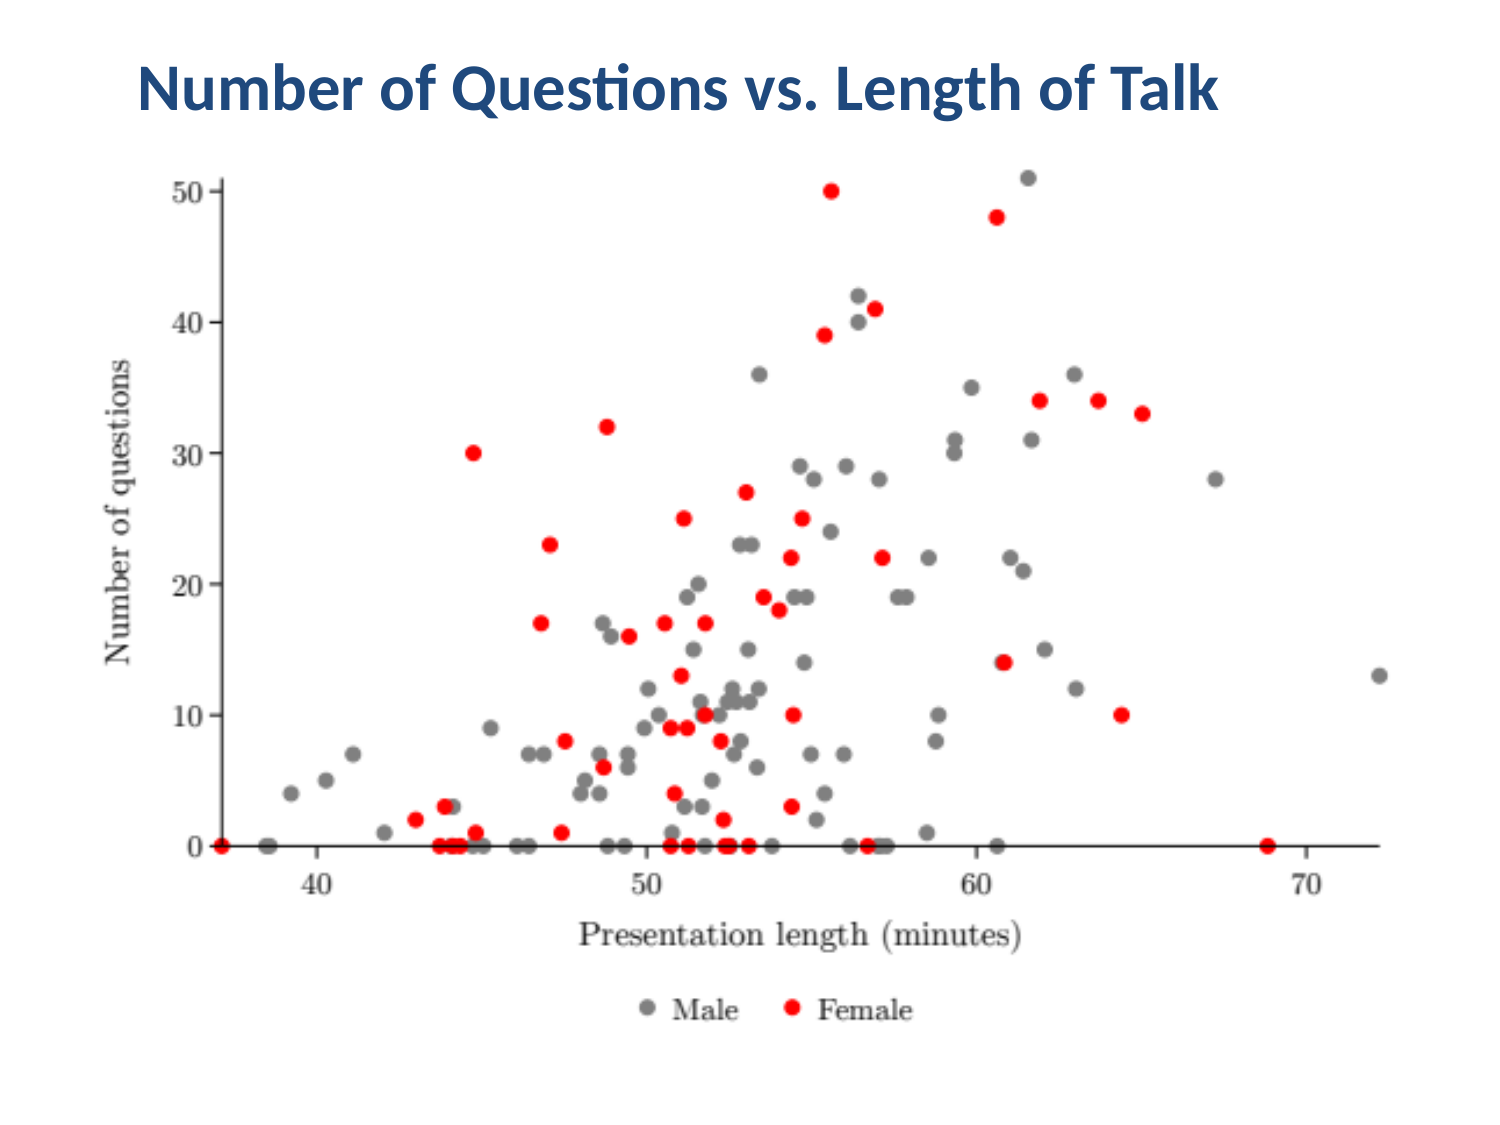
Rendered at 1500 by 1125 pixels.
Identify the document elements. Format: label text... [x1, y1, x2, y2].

title Number of Questions vs. Length of Talk [122, 13, 1364, 132]
picture [78, 152, 1412, 1042]
